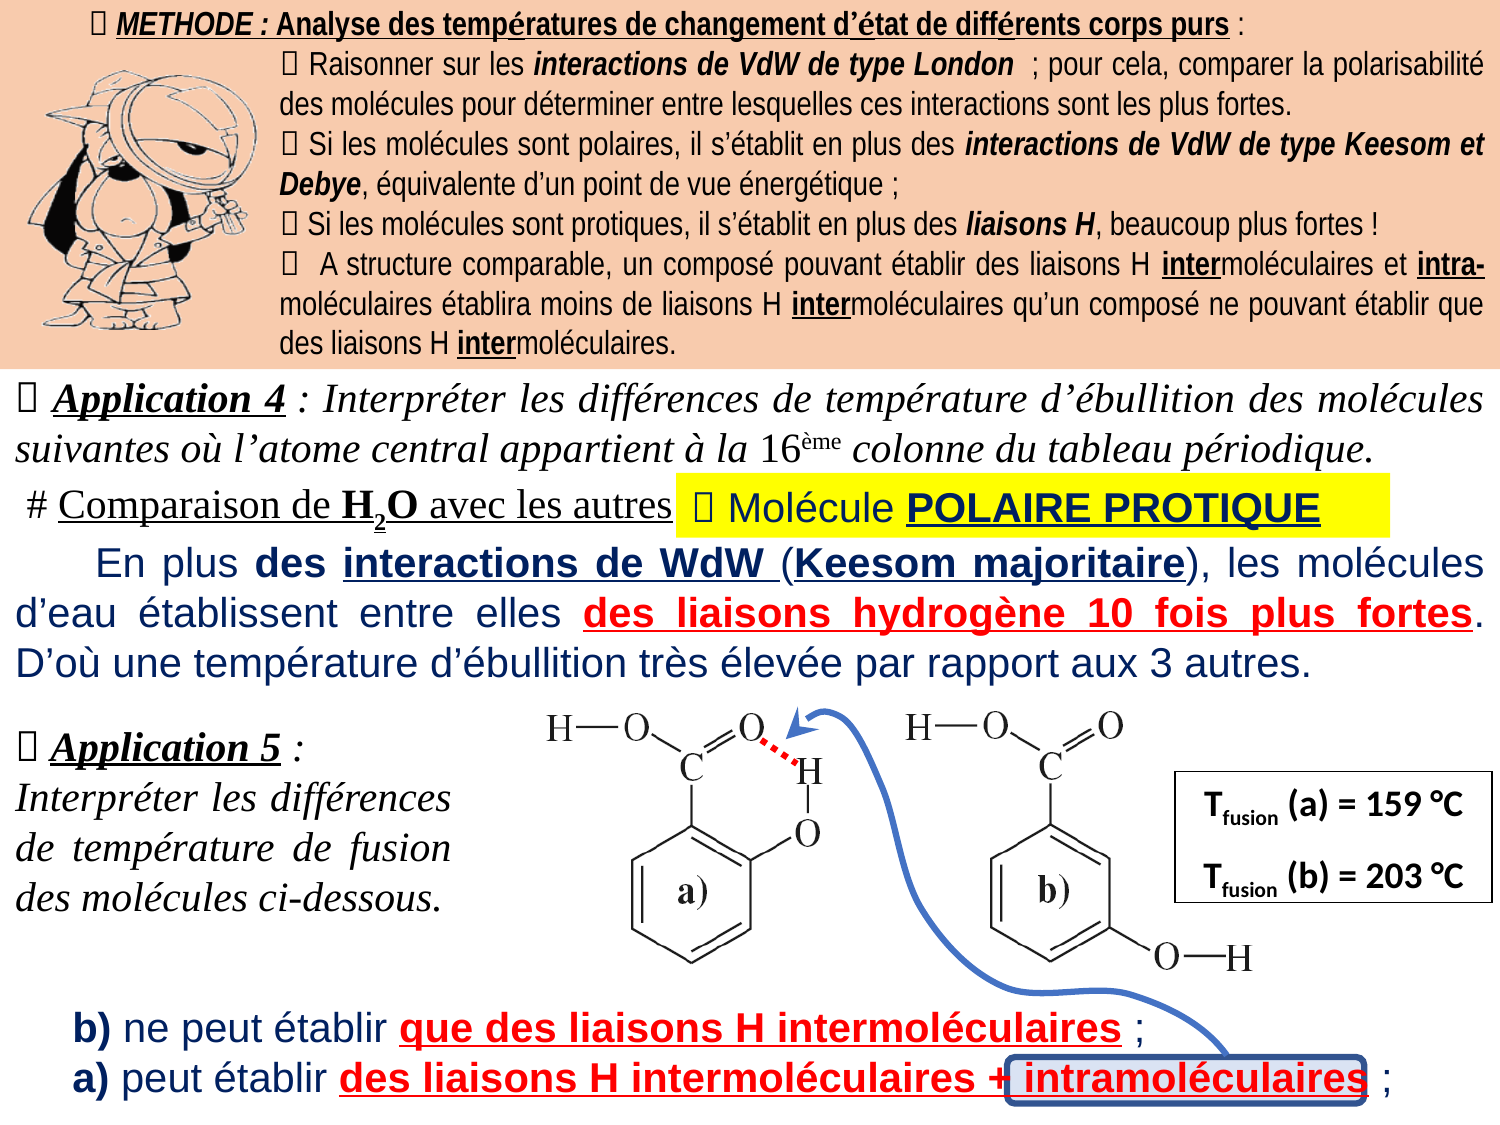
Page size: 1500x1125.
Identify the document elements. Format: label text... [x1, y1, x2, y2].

picture [536, 697, 1258, 977]
text_box En plus des interactions de WdW (Keesom majoritaire), les molécules d’eau établissent entre elles des liaisons hydrogène 10 fois plus fortes. D’où une température d’ébullition très élevée par rapport aux 3 autres. [0, 528, 1500, 653]
text_box  Application 4 : Interpréter les différences de température d’ébullition des molécules suivantes où l’atome central appartient à la 16ème colonne du tableau périodique. [0, 372, 1500, 478]
text_box b) ne peut établir que des liaisons H intermoléculaires ; a) peut établir des liaisons H intermoléculaires + intramoléculaires ; [0, 993, 1493, 1109]
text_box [0, 0, 1500, 372]
text_box [984, 977, 1228, 1056]
text_box  Molécule POLAIRE PROTIQUE [676, 472, 1391, 528]
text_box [761, 740, 797, 764]
text_box Tfusion (a) = 159 °C Tfusion (b) = 203 °C [1258, 771, 1493, 903]
text_box # Comparaison de H2O avec les autres : [11, 469, 711, 528]
text_box  Application 5 : Interpréter les différences de température de fusion des molécules ci-dessous. [0, 711, 467, 927]
